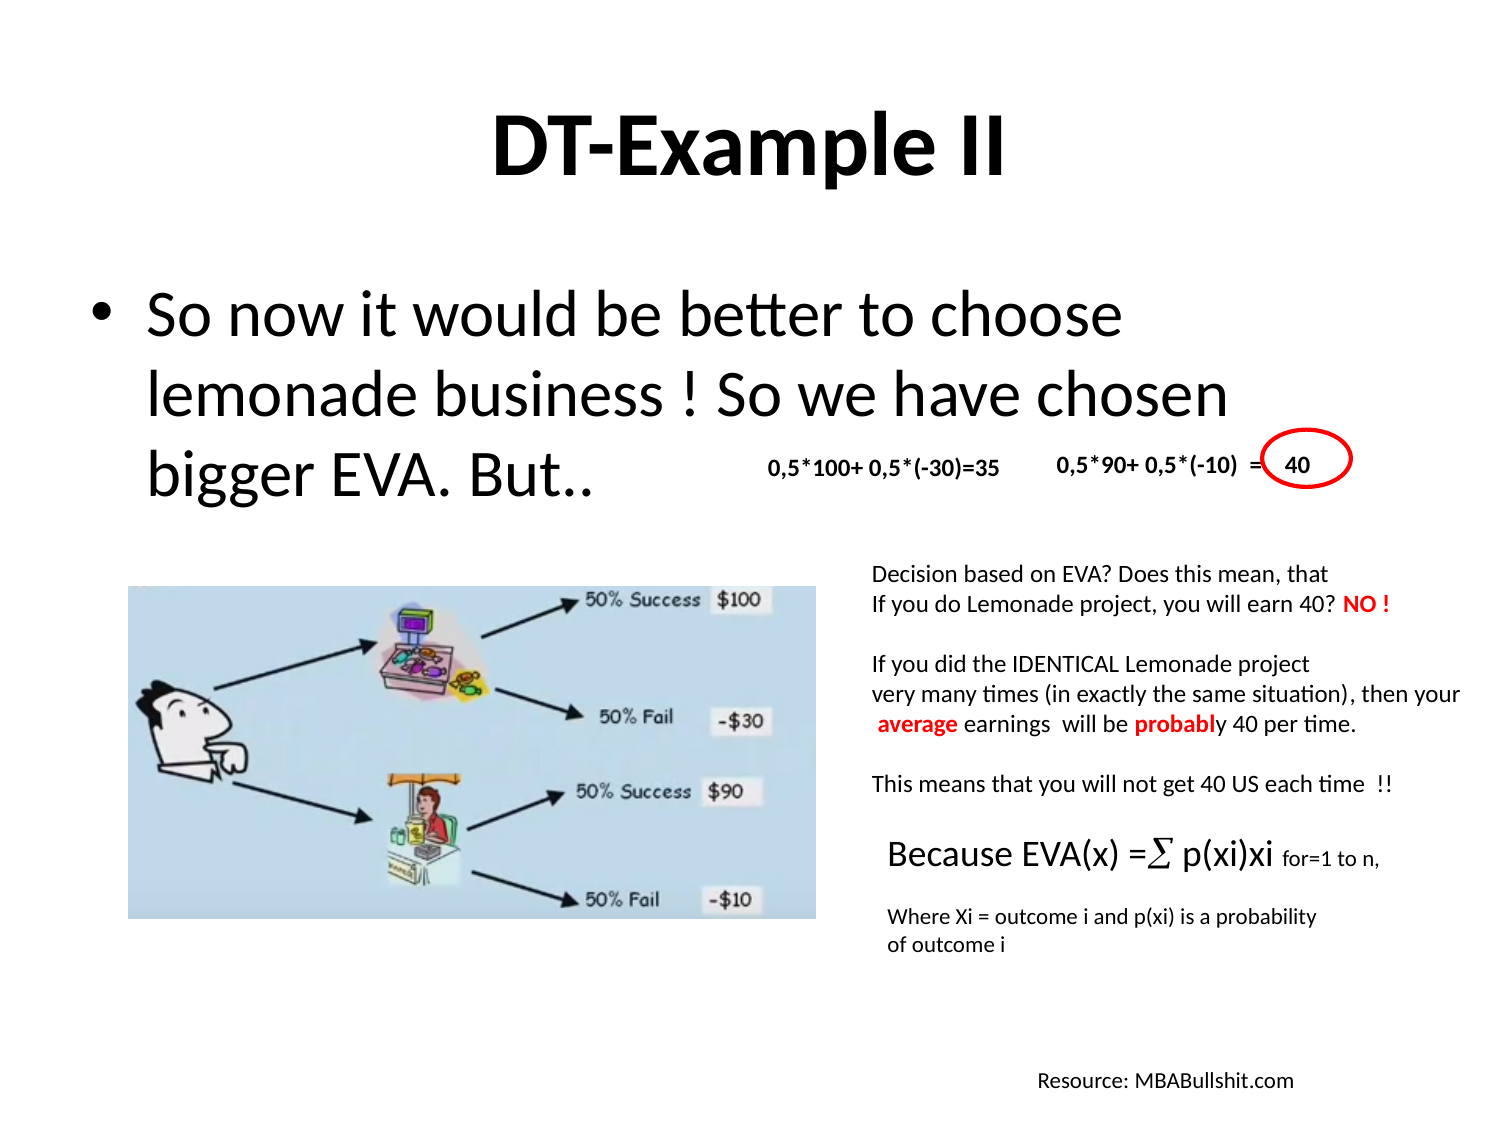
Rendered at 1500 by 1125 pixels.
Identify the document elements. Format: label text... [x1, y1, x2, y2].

text_box Decision based on EVA? Does this mean, that If you do Lemonade project, you will earn 40? NO ! If you did the IDENTICAL Lemonade project very many times (in exactly the same situation), then your average earnings will be probably 40 per time. This means that you will not get 40 US each time !! [857, 550, 1476, 805]
text_box 0,5*100+ 0,5*(-30)=35 [753, 444, 1016, 490]
list So now it would be better to choose lemonade business ! So we have chosen bigger EVA. But.. [75, 262, 1425, 1005]
title DT-Example II [75, 45, 1425, 233]
text_box 0,5*90+ 0,5*(-10) = 40 [1041, 441, 1286, 487]
text_box Resource: MBABullshit.com [1022, 1058, 1310, 1101]
picture [128, 585, 817, 920]
text_box [1260, 427, 1353, 490]
text_box Because EVA(x) = p(xi)xi for=1 to n, Where Xi = outcome i and p(xi) is a probability of outcome i [872, 821, 1396, 964]
